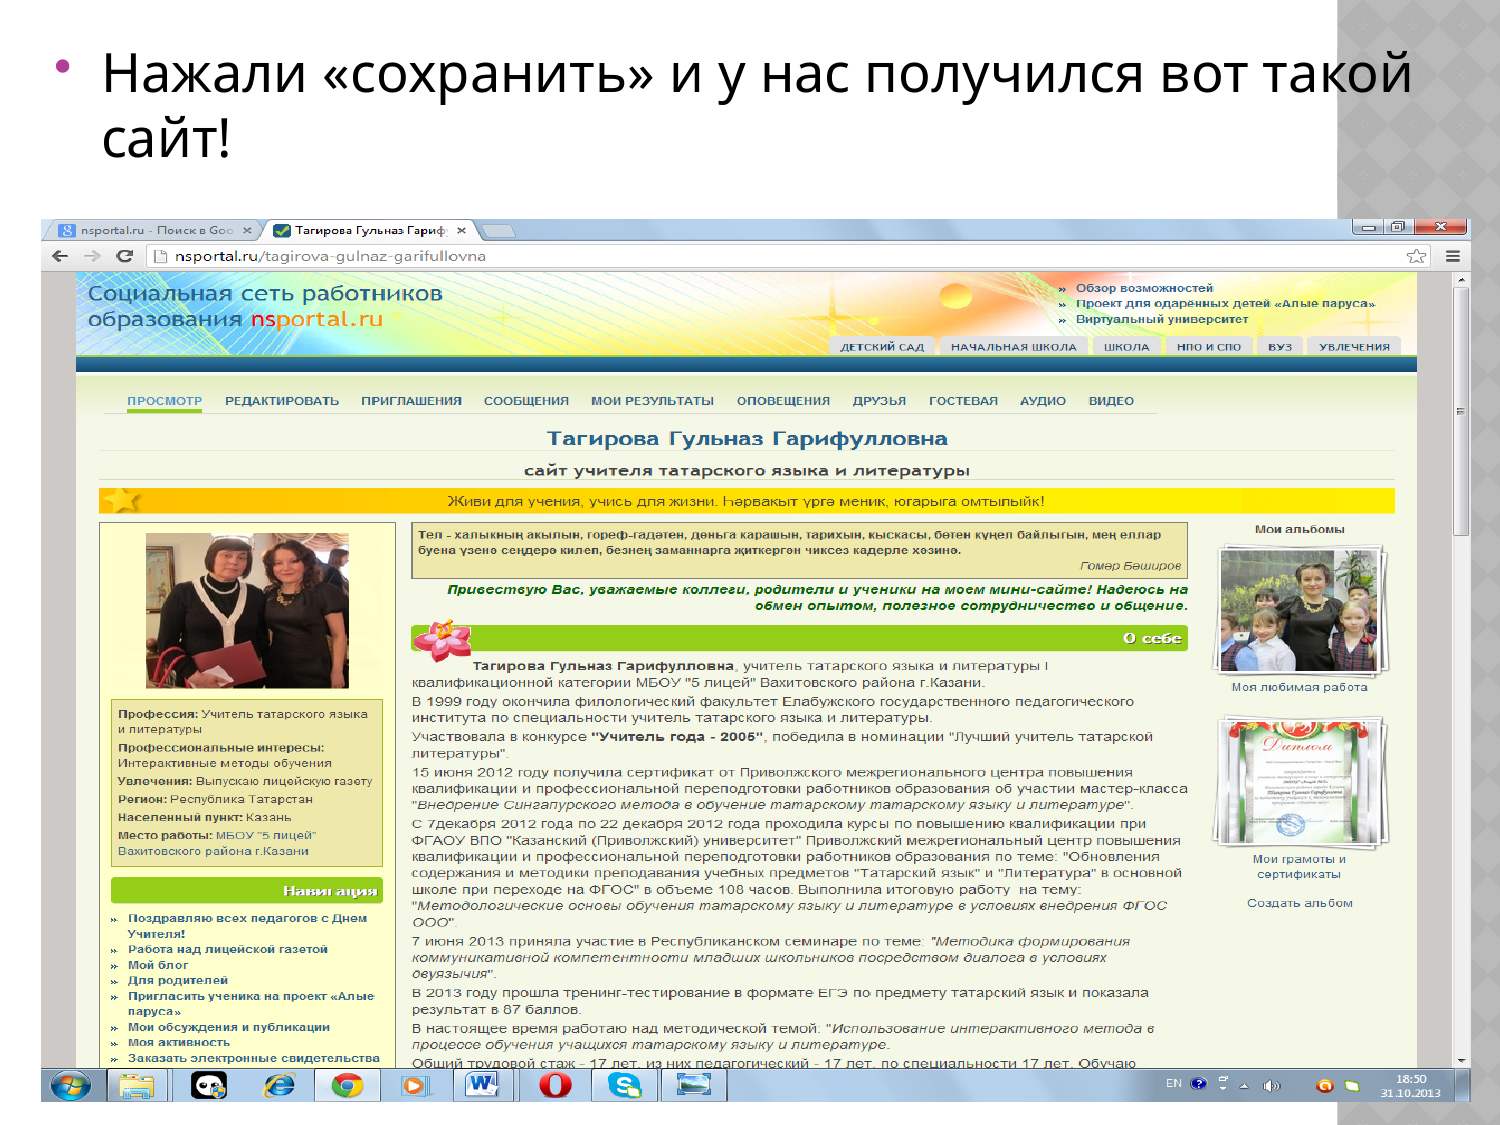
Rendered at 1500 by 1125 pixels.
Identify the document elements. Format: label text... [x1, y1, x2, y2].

list Нажали «сохранить» и у нас получился вот такой сайт! [41, 30, 1459, 218]
picture [40, 219, 1471, 1102]
